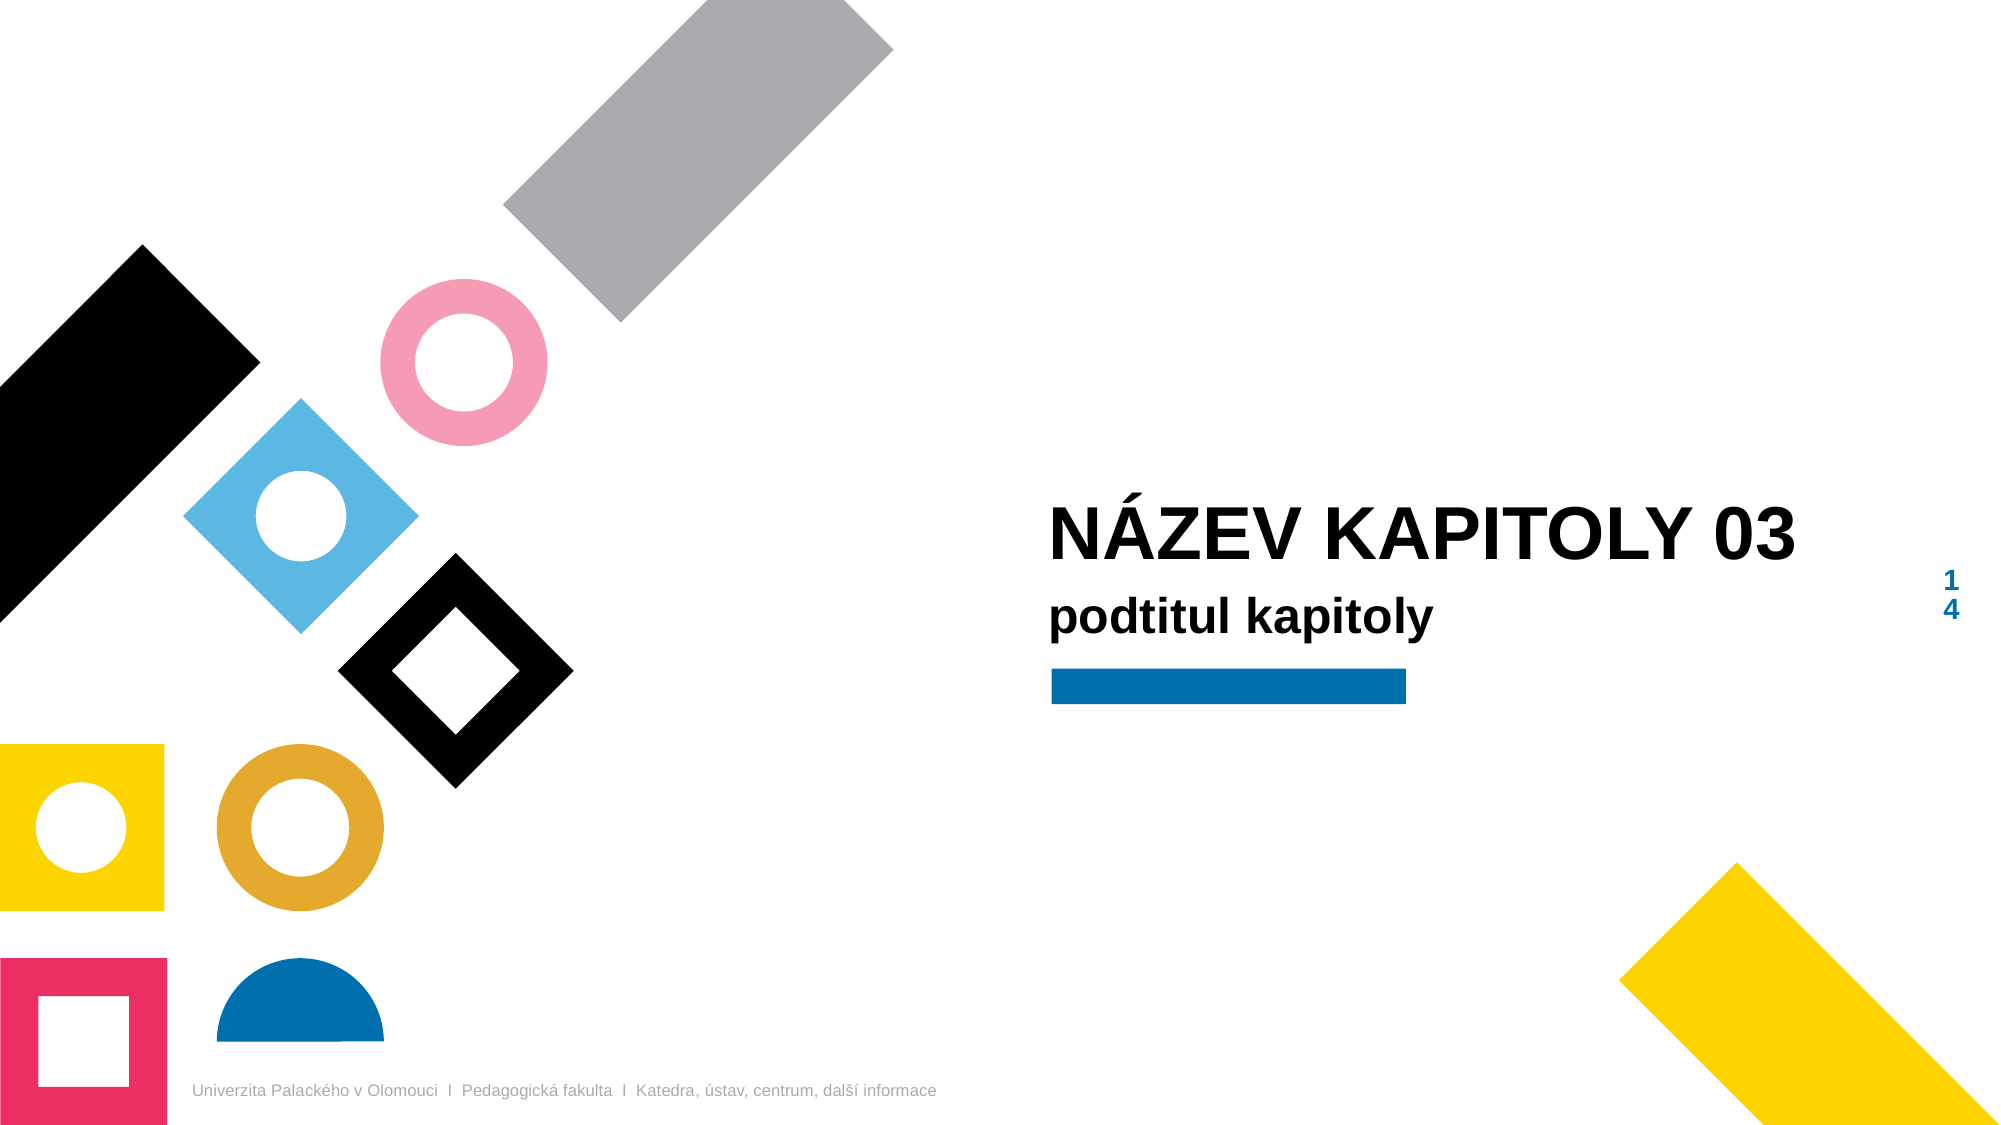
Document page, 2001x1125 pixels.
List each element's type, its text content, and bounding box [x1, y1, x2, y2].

footer Univerzita Palackého v Olomouci I Pedagogická fakulta I Katedra, ústav, centrum, další informace [892, 1071, 1000, 1108]
title NÁZEV KAPITOLY 03 [1033, 380, 1817, 584]
text_box [1051, 668, 1407, 705]
subtitle podtitul kapitoly [1033, 583, 1772, 1125]
text_box [1617, 860, 2000, 1125]
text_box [0, 43, 892, 1125]
slide_number 13 [1928, 560, 1979, 596]
